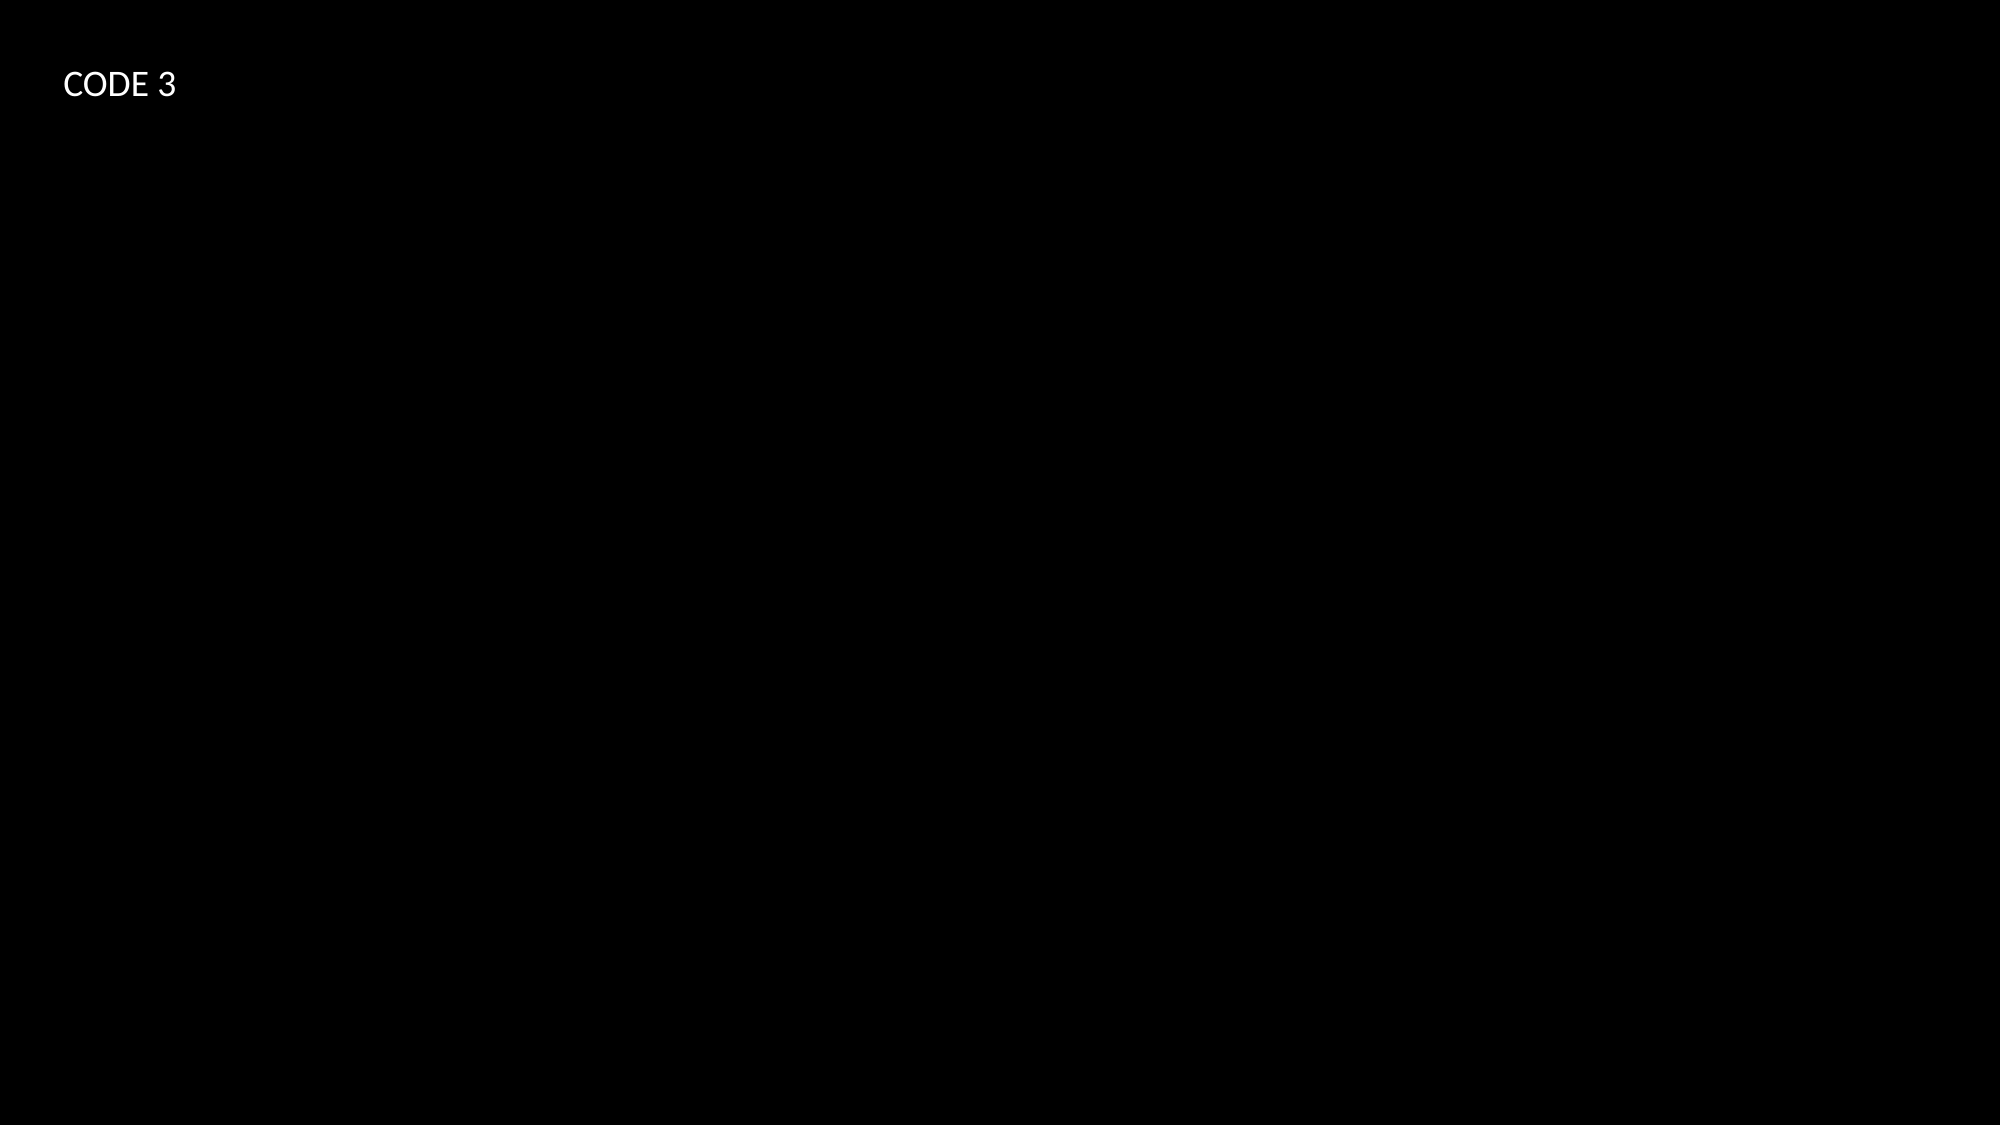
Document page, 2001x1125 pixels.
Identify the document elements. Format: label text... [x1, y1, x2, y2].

text_box CODE 3 [48, 52, 192, 112]
